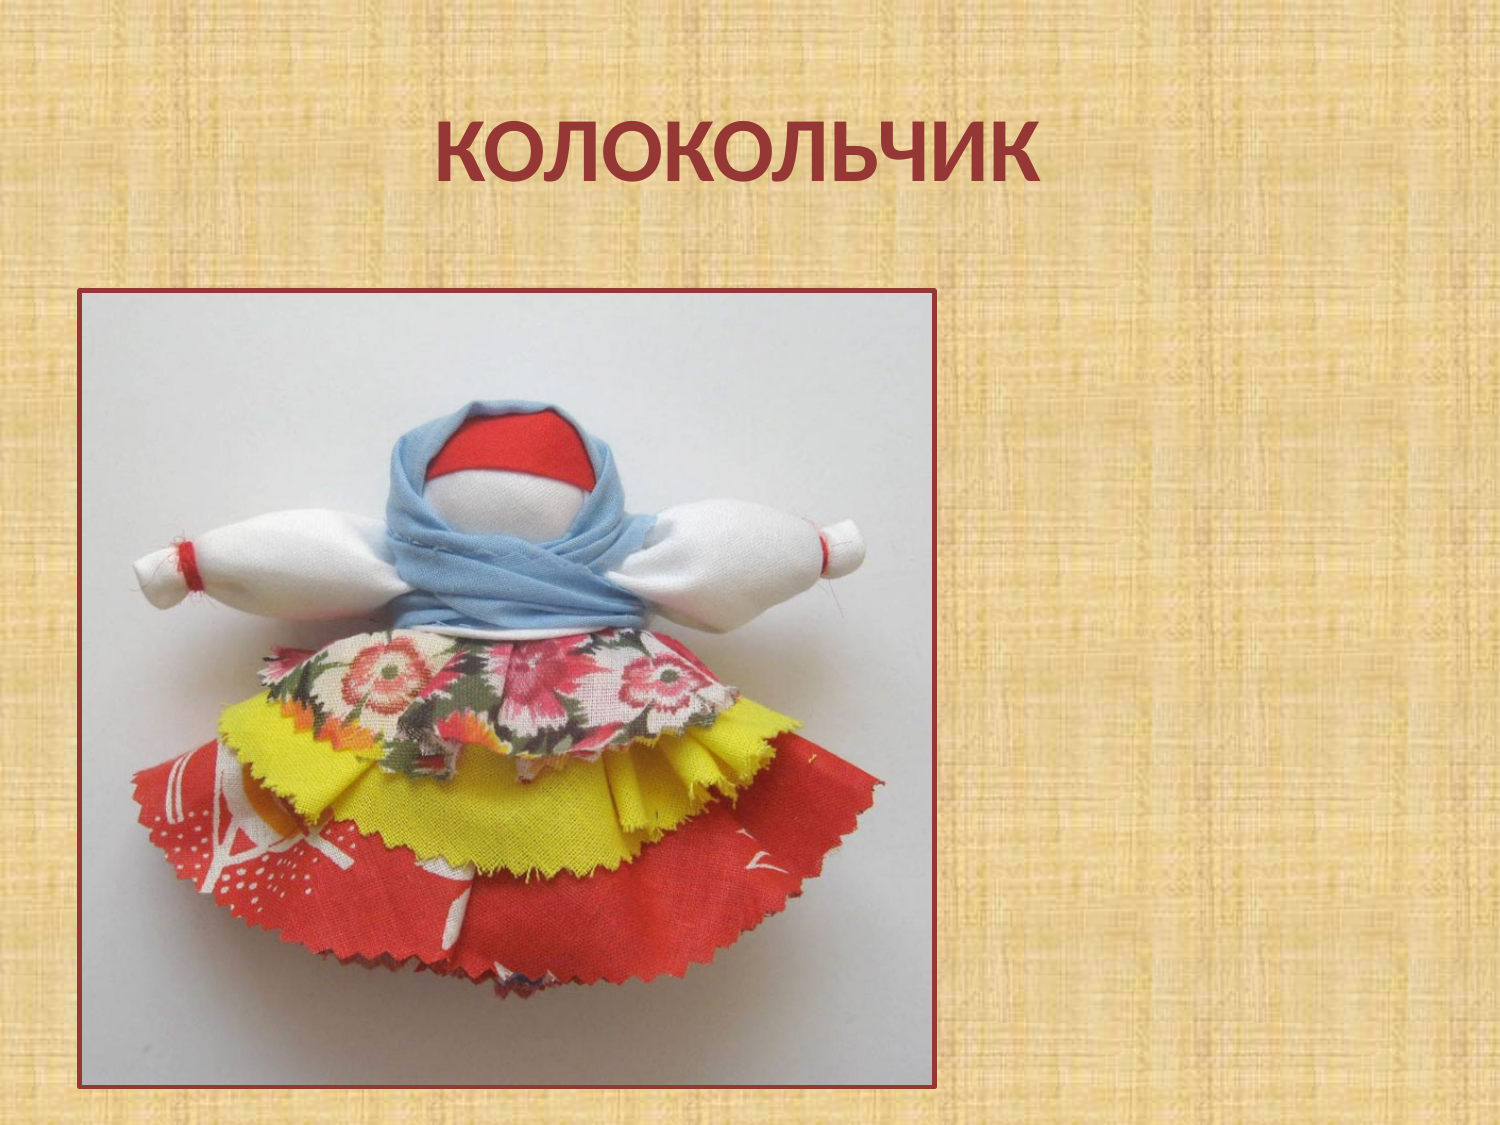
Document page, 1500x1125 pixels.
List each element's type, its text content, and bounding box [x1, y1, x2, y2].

picture [0, 0, 1500, 1125]
text_box КОЛОКОЛЬЧИК [164, 81, 1313, 207]
